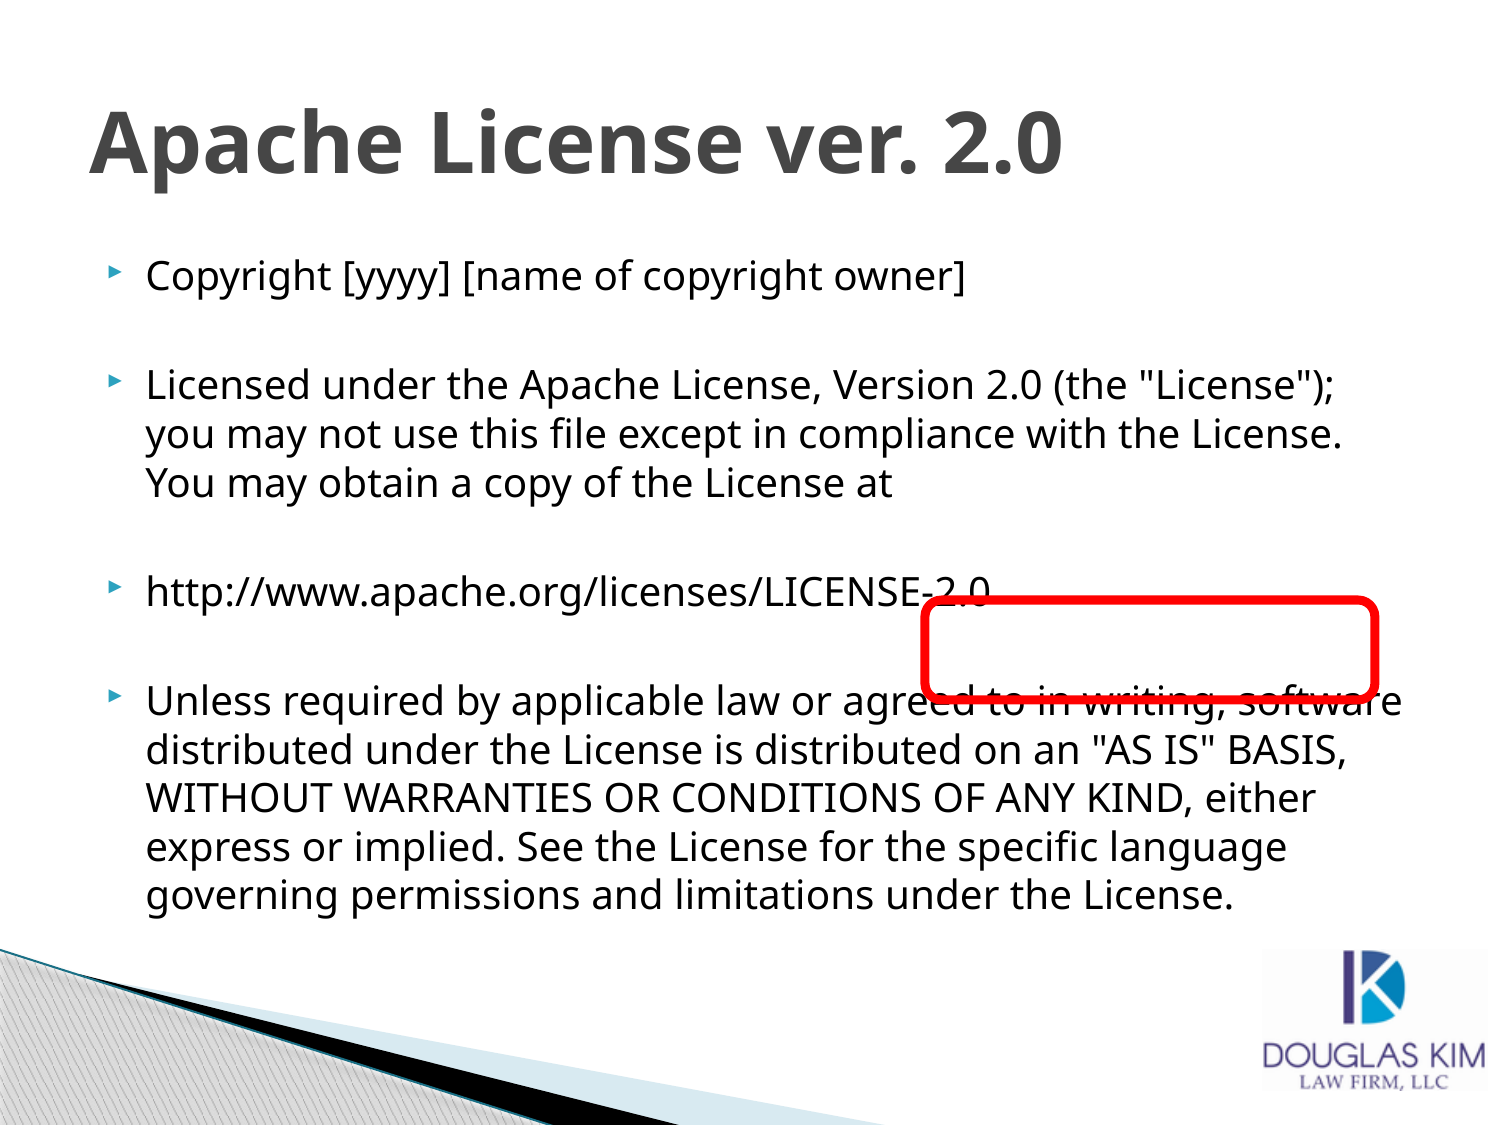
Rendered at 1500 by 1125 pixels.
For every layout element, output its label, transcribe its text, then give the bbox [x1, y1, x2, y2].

picture [1262, 949, 1488, 1091]
list Copyright [yyyy] [name of copyright owner] Licensed under the Apache License, Version 2.0 (the "License"); you may not use this file except in compliance with the License. You may obtain a copy of the License at http://www.apache.org/licenses/LICENSE-2.0 Unless required by applicable law or agreed to in writing, software distributed under the License is distributed on an "AS IS" BASIS, WITHOUT WARRANTIES OR CONDITIONS OF ANY KIND, either express or implied. See the License for the specific language governing permissions and limitations under the License. [75, 243, 1425, 975]
text_box [920, 595, 1380, 705]
title Apache License ver. 2.0 [75, 45, 1425, 233]
